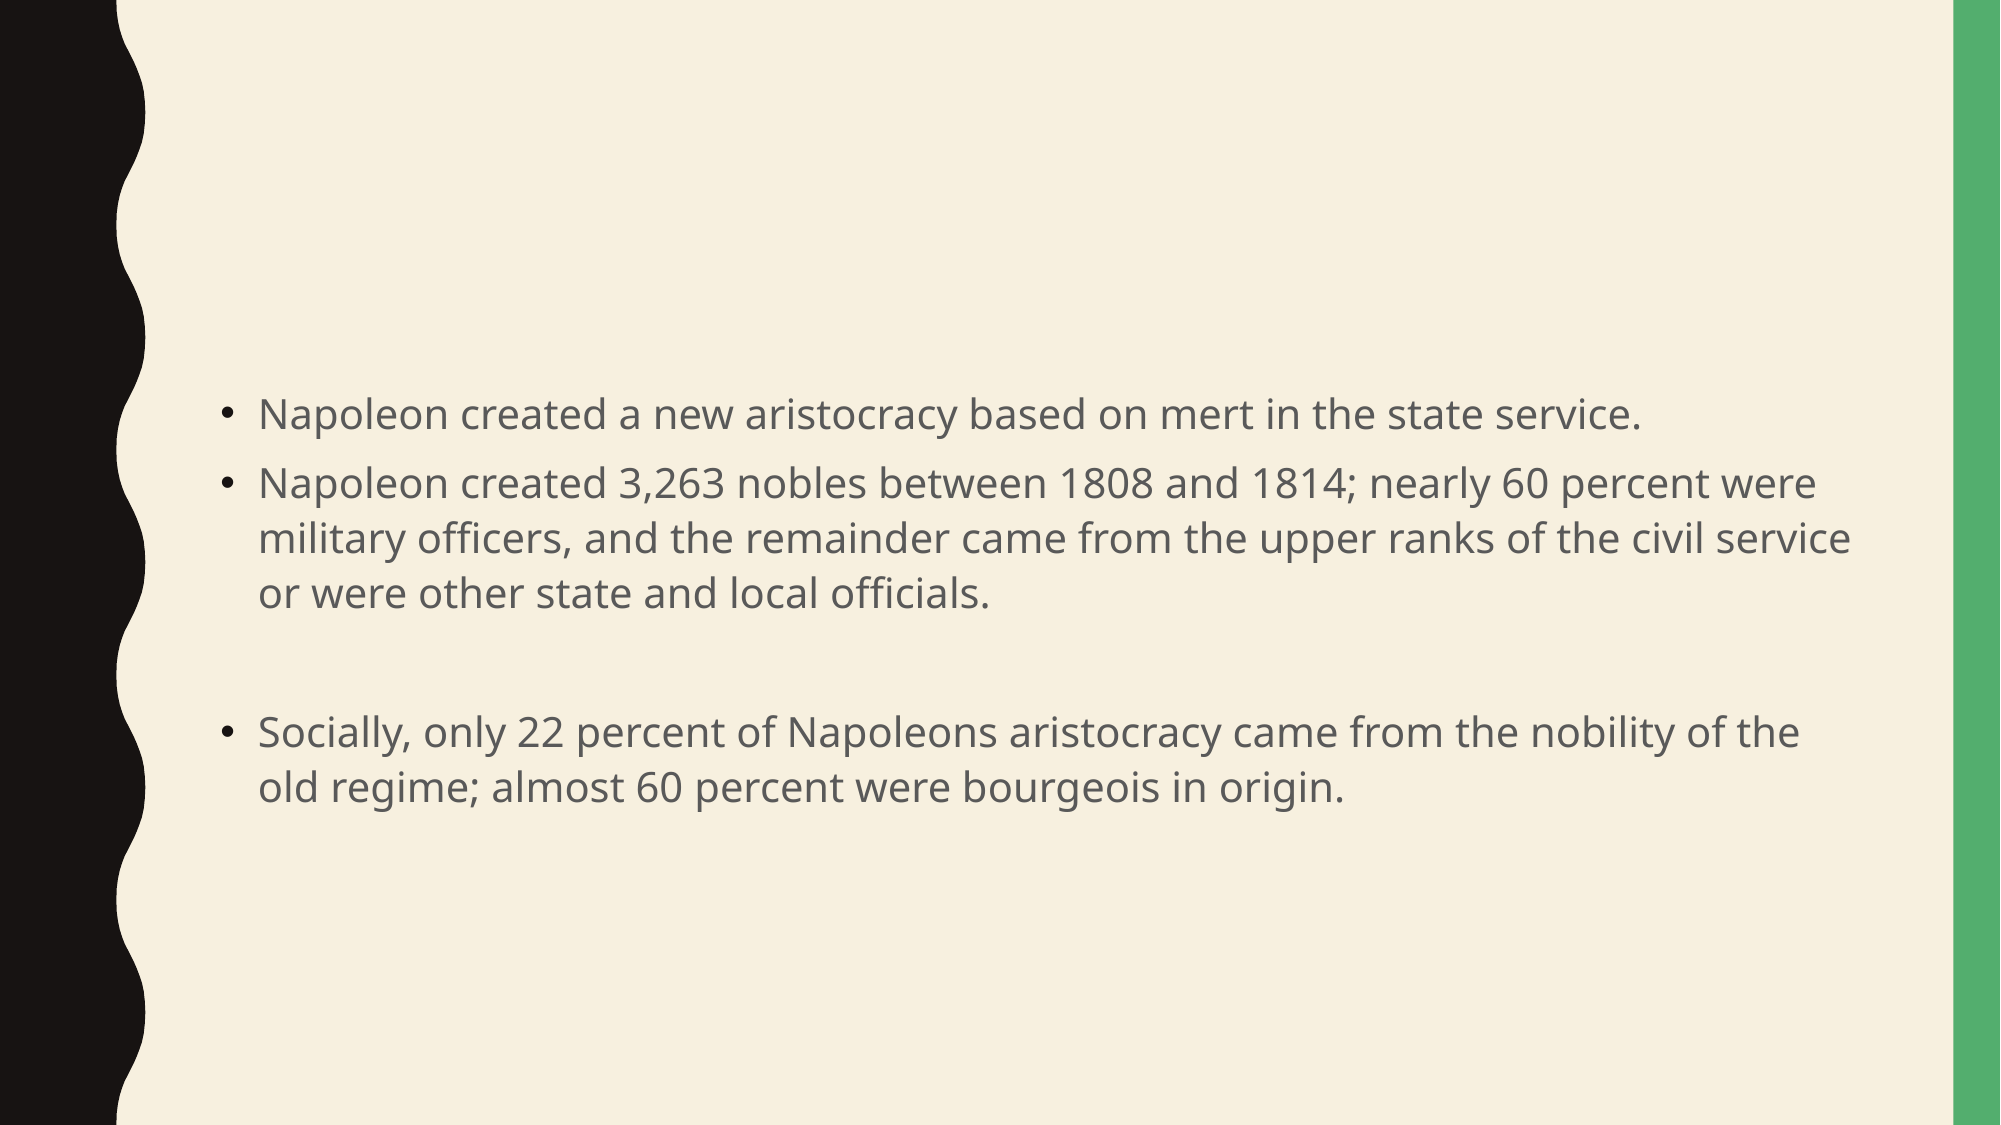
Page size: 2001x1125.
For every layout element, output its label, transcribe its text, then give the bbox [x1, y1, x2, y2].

list Napoleon created a new aristocracy based on mert in the state service. Napoleon created 3,263 nobles between 1808 and 1814; nearly 60 percent were military officers, and the remainder came from the upper ranks of the civil service or were other state and local officials. Socially, only 22 percent of Napoleons aristocracy came from the nobility of the old regime; almost 60 percent were bourgeois in origin. [205, 375, 1875, 965]
